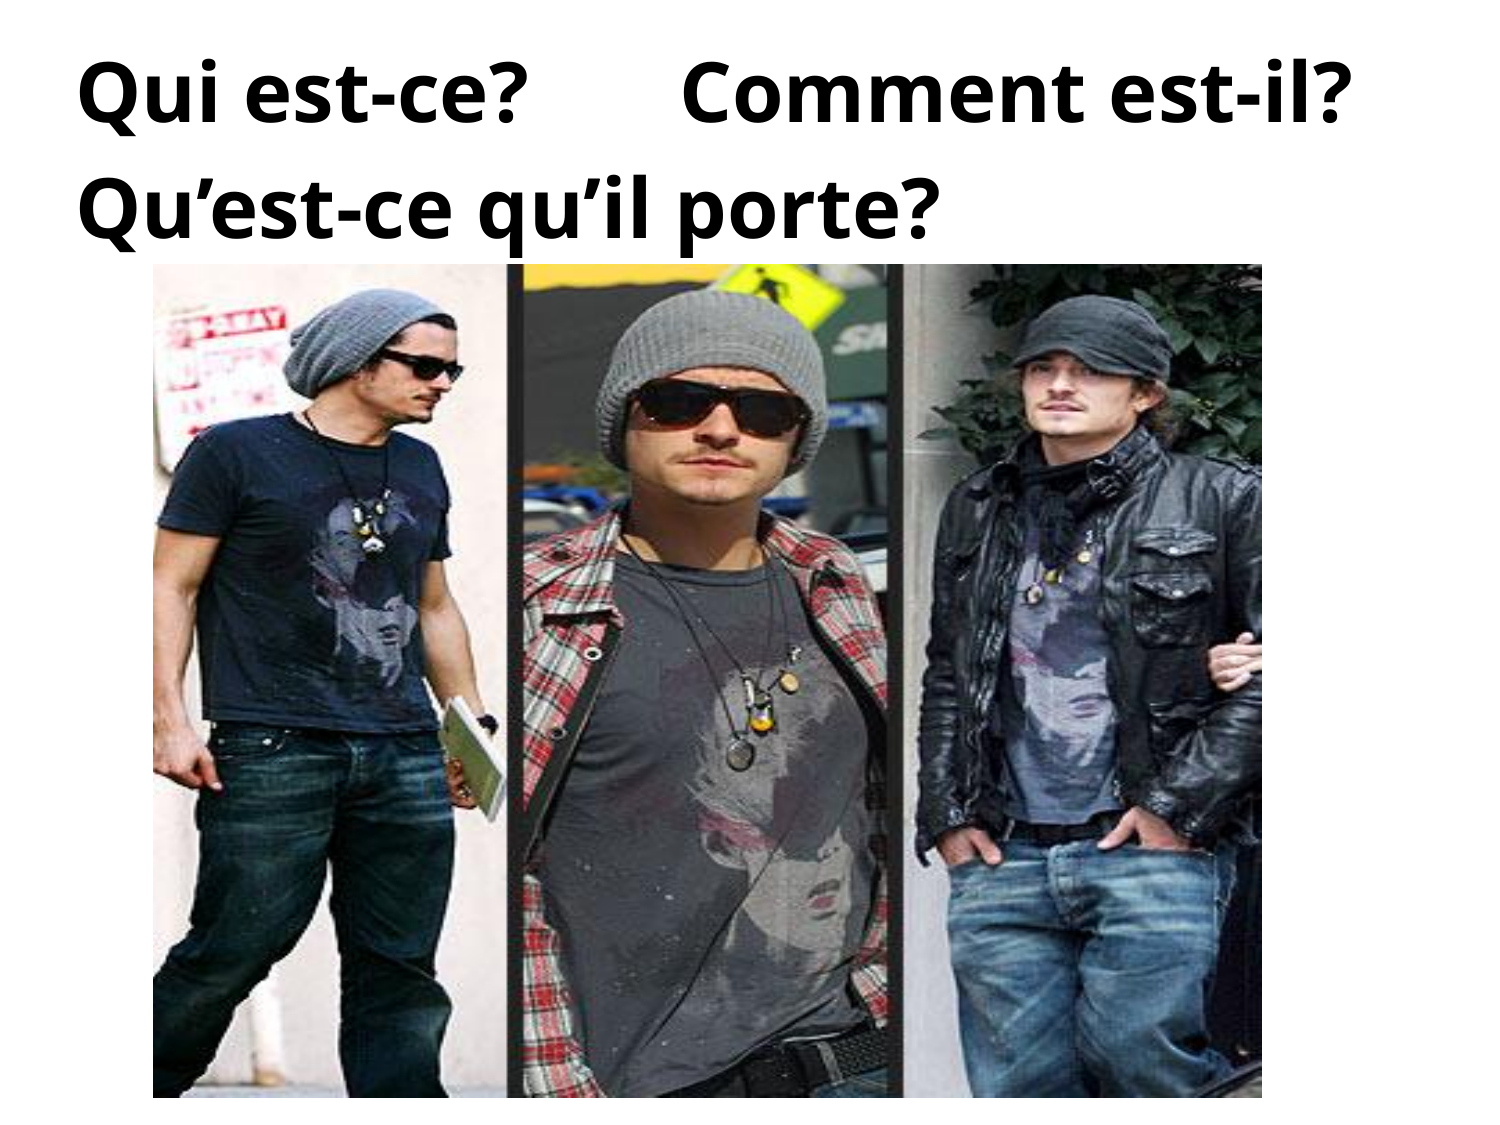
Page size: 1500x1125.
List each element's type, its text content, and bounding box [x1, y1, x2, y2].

text_box Qu’est-ce qu’il porte? [60, 148, 1355, 265]
text_box Qui est-ce? [60, 32, 605, 148]
picture [153, 264, 1262, 1098]
text_box Comment est-il? [664, 31, 1500, 148]
